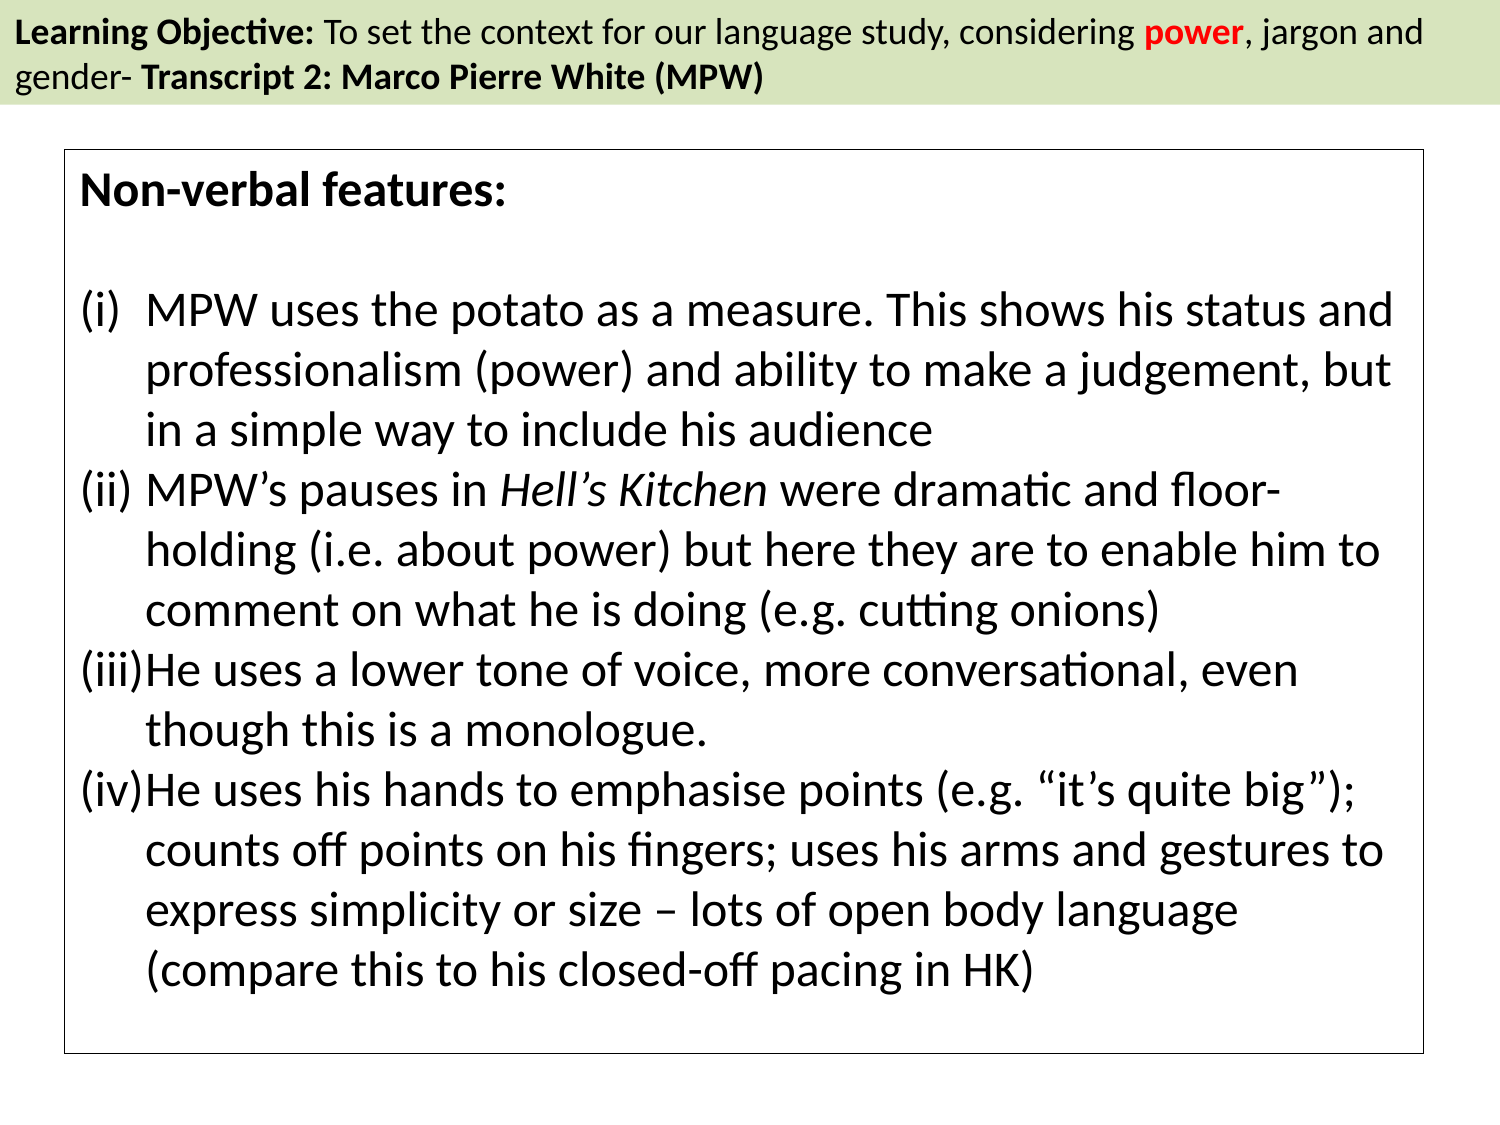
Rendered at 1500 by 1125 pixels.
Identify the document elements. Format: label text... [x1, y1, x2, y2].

text_box Non-verbal features: MPW uses the potato as a measure. This shows his status and professionalism (power) and ability to make a judgement, but in a simple way to include his audience MPW’s pauses in Hell’s Kitchen were dramatic and floor-holding (i.e. about power) but here they are to enable him to comment on what he is doing (e.g. cutting onions) He uses a lower tone of voice, more conversational, even though this is a monologue. He uses his hands to emphasise points (e.g. “it’s quite big”); counts off points on his fingers; uses his arms and gestures to express simplicity or size – lots of open body language (compare this to his closed-off pacing in HK) [64, 149, 1424, 1054]
text_box Learning Objective: To set the context for our language study, considering power, jargon and gender- Transcript 2: Marco Pierre White (MPW) [0, 0, 1500, 105]
